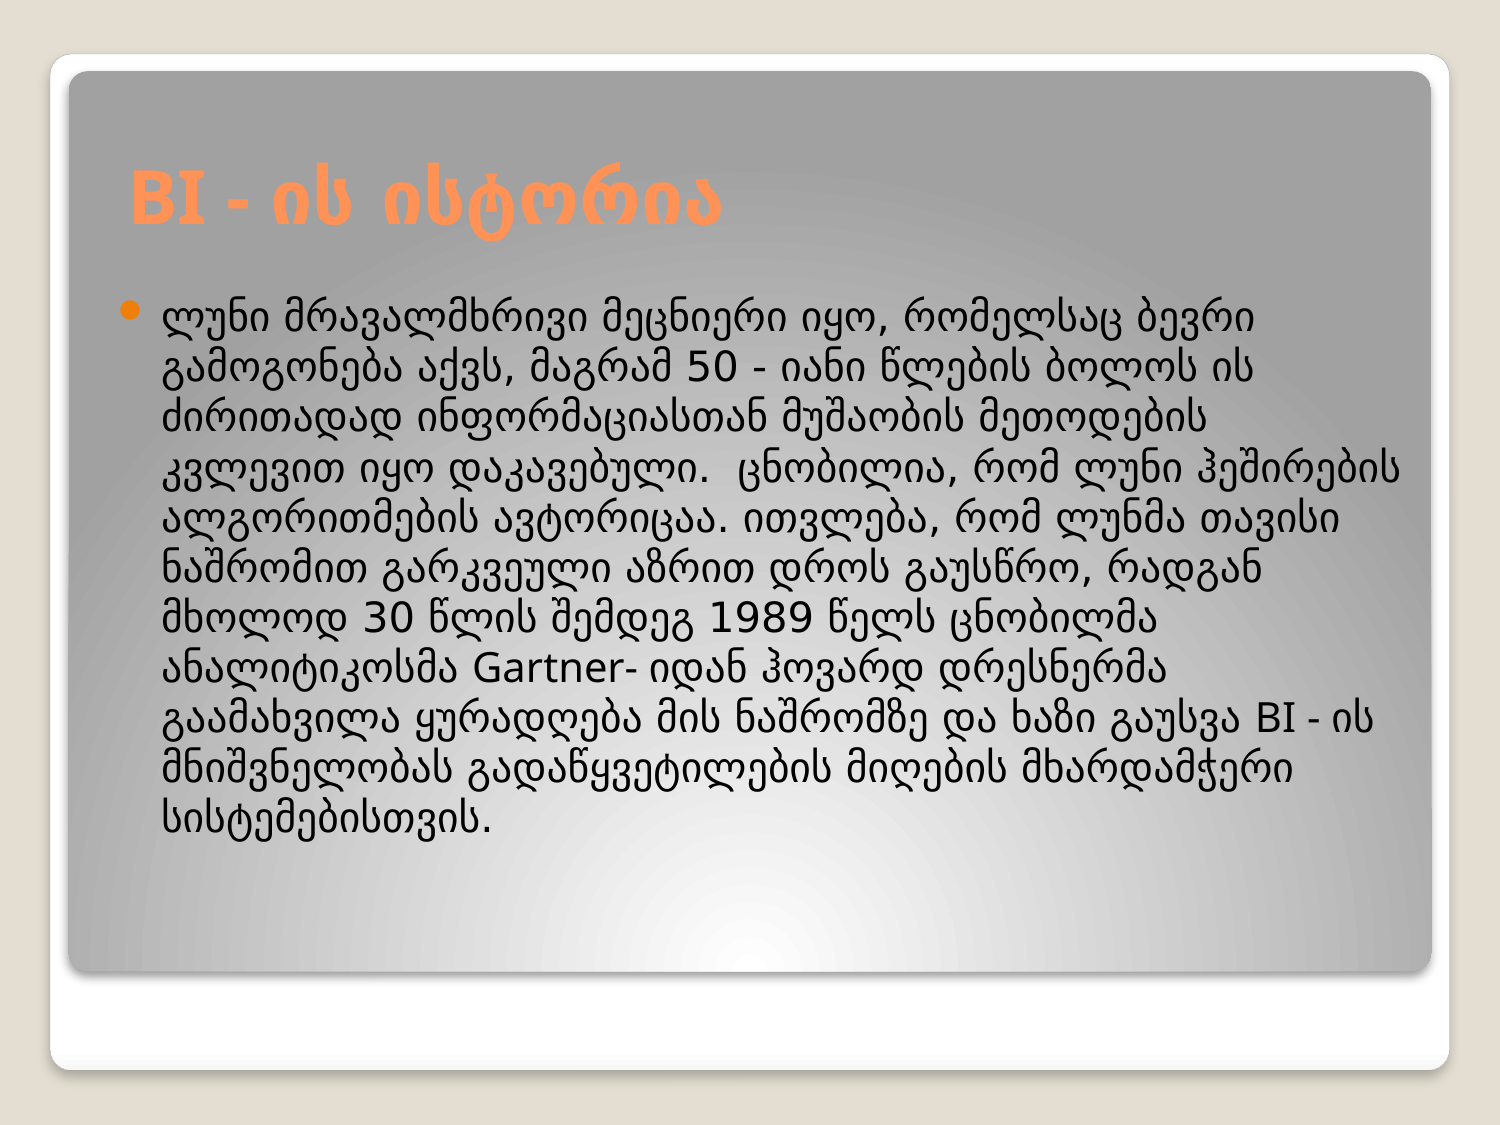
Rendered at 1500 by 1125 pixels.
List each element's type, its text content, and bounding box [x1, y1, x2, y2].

list ლუნი მრავალმხრივი მეცნიერი იყო, რომელსაც ბევრი გამოგონება აქვს, მაგრამ 50 - იანი წლების ბოლოს ის ძირითადად ინფორმაციასთან მუშაობის მეთოდების კვლევით იყო დაკავებული. ცნობილია, რომ ლუნი ჰეშირების ალგორითმების ავტორიცაა. ითვლება, რომ ლუნმა თავისი ნაშრომით გარკვეული აზრით დროს გაუსწრო, რადგან მხოლოდ 30 წლის შემდეგ 1989 წელს ცნობილმა ანალიტიკოსმა Gartner- იდან ჰოვარდ დრესნერმა გაამახვილა ყურადღება მის ნაშრომზე და ხაზი გაუსვა BI - ის მნიშვნელობას გადაწყვეტილების მიღების მხარდამჭერი სისტემებისთვის. [87, 275, 1418, 962]
title BI - ის ისტორია [112, 137, 1455, 248]
